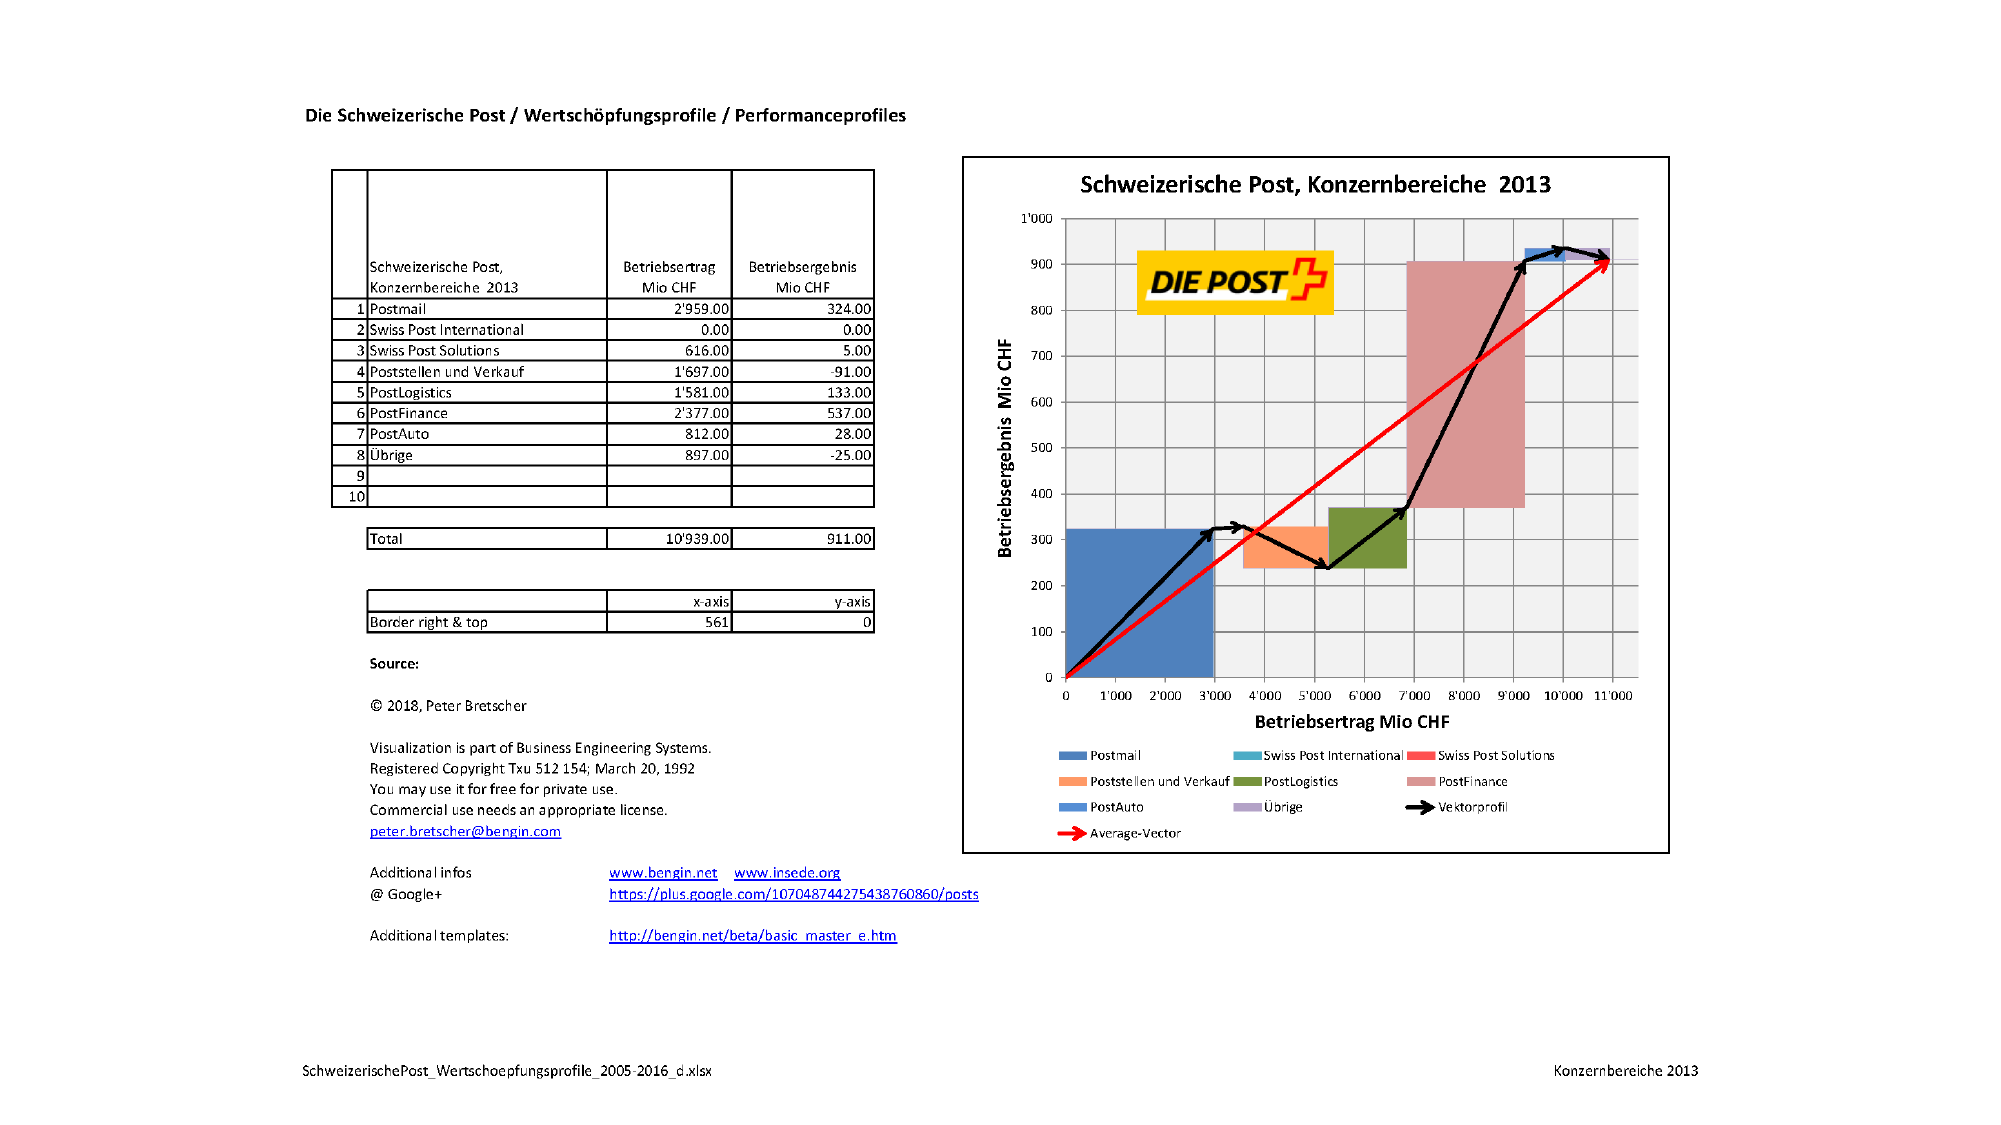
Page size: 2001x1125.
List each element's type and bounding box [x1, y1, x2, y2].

picture [204, 0, 1796, 1125]
